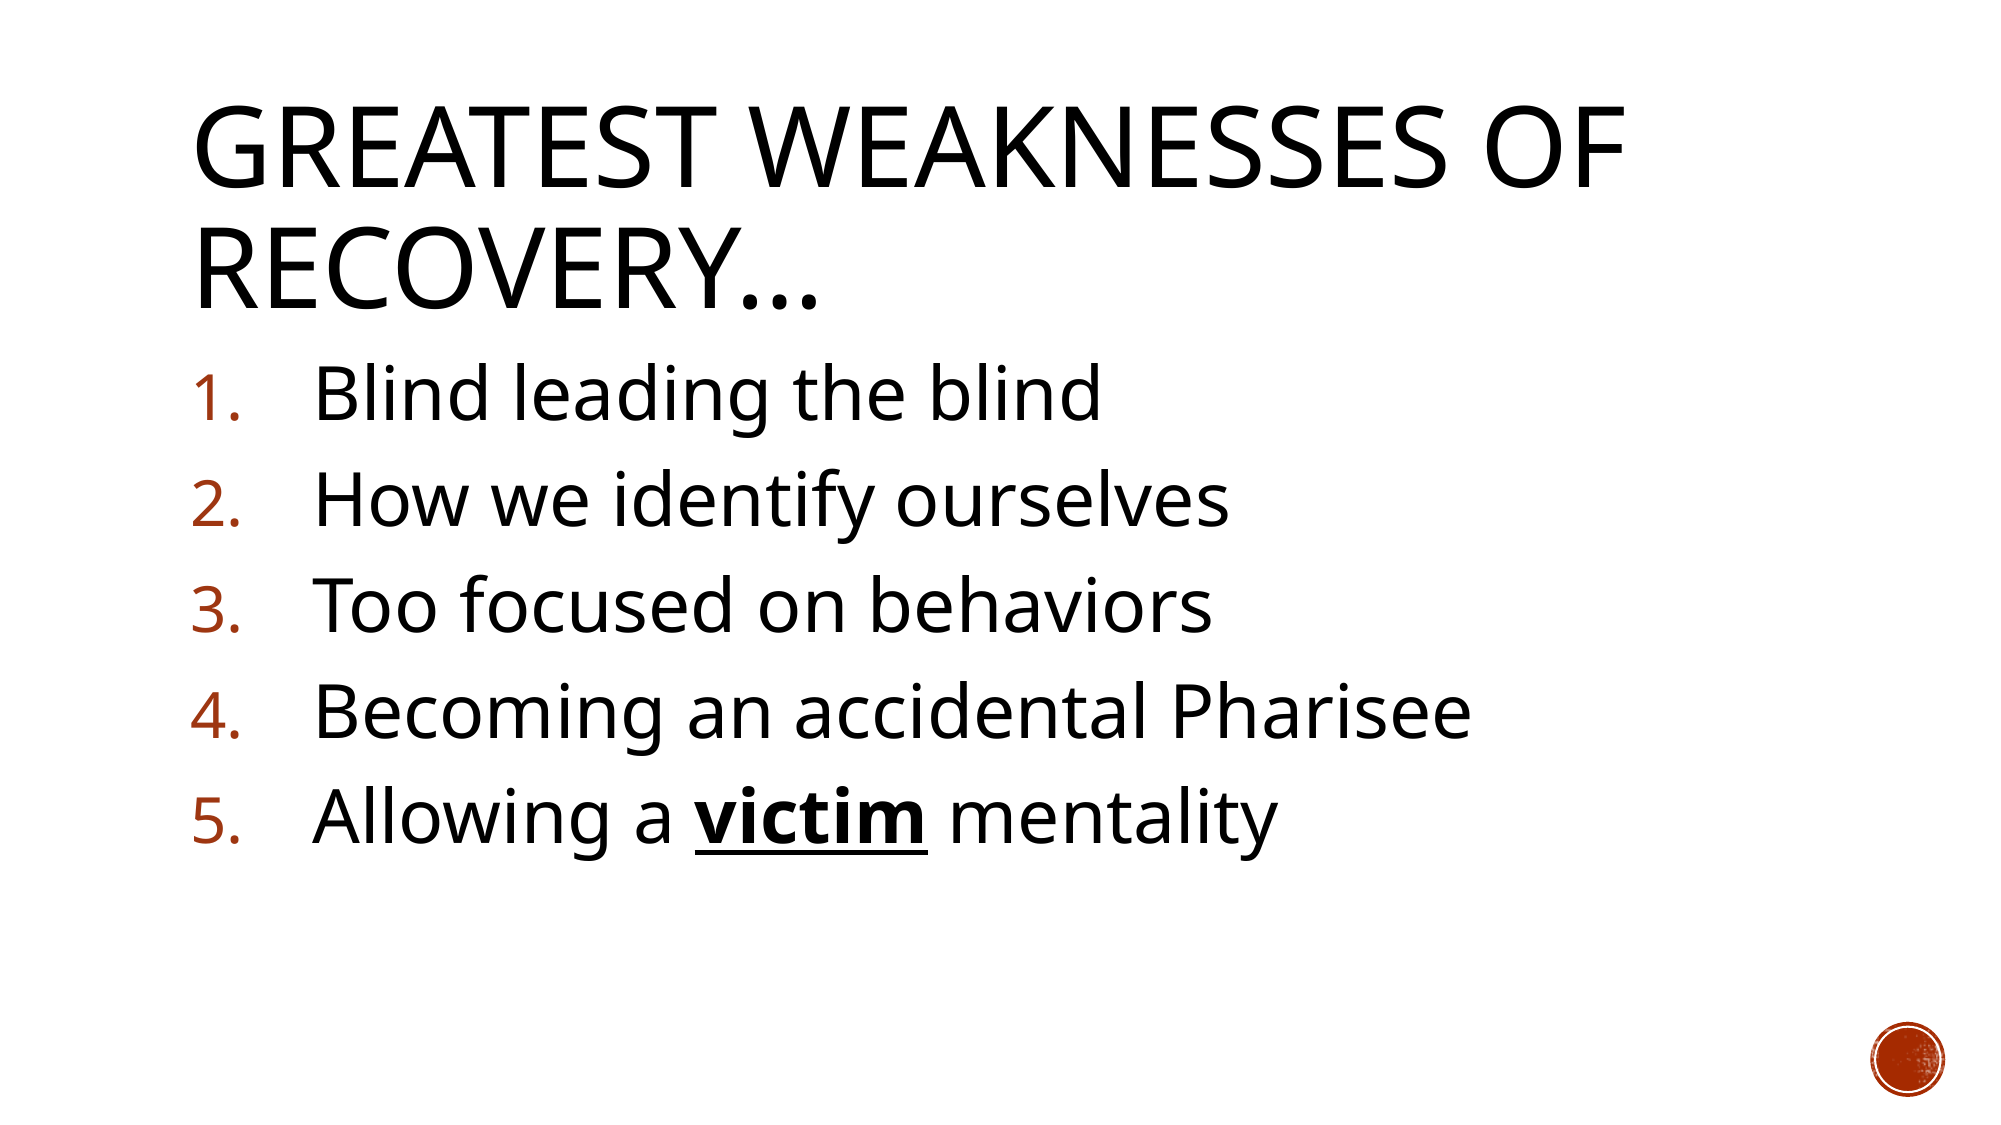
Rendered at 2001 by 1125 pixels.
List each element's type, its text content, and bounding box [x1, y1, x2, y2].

title Greatest weaknesses of Recovery… [175, 79, 1826, 344]
list Blind leading the blind How we identify ourselves Too focused on behaviors Becoming an accidental Pharisee Allowing a victim mentality [175, 348, 1826, 1013]
